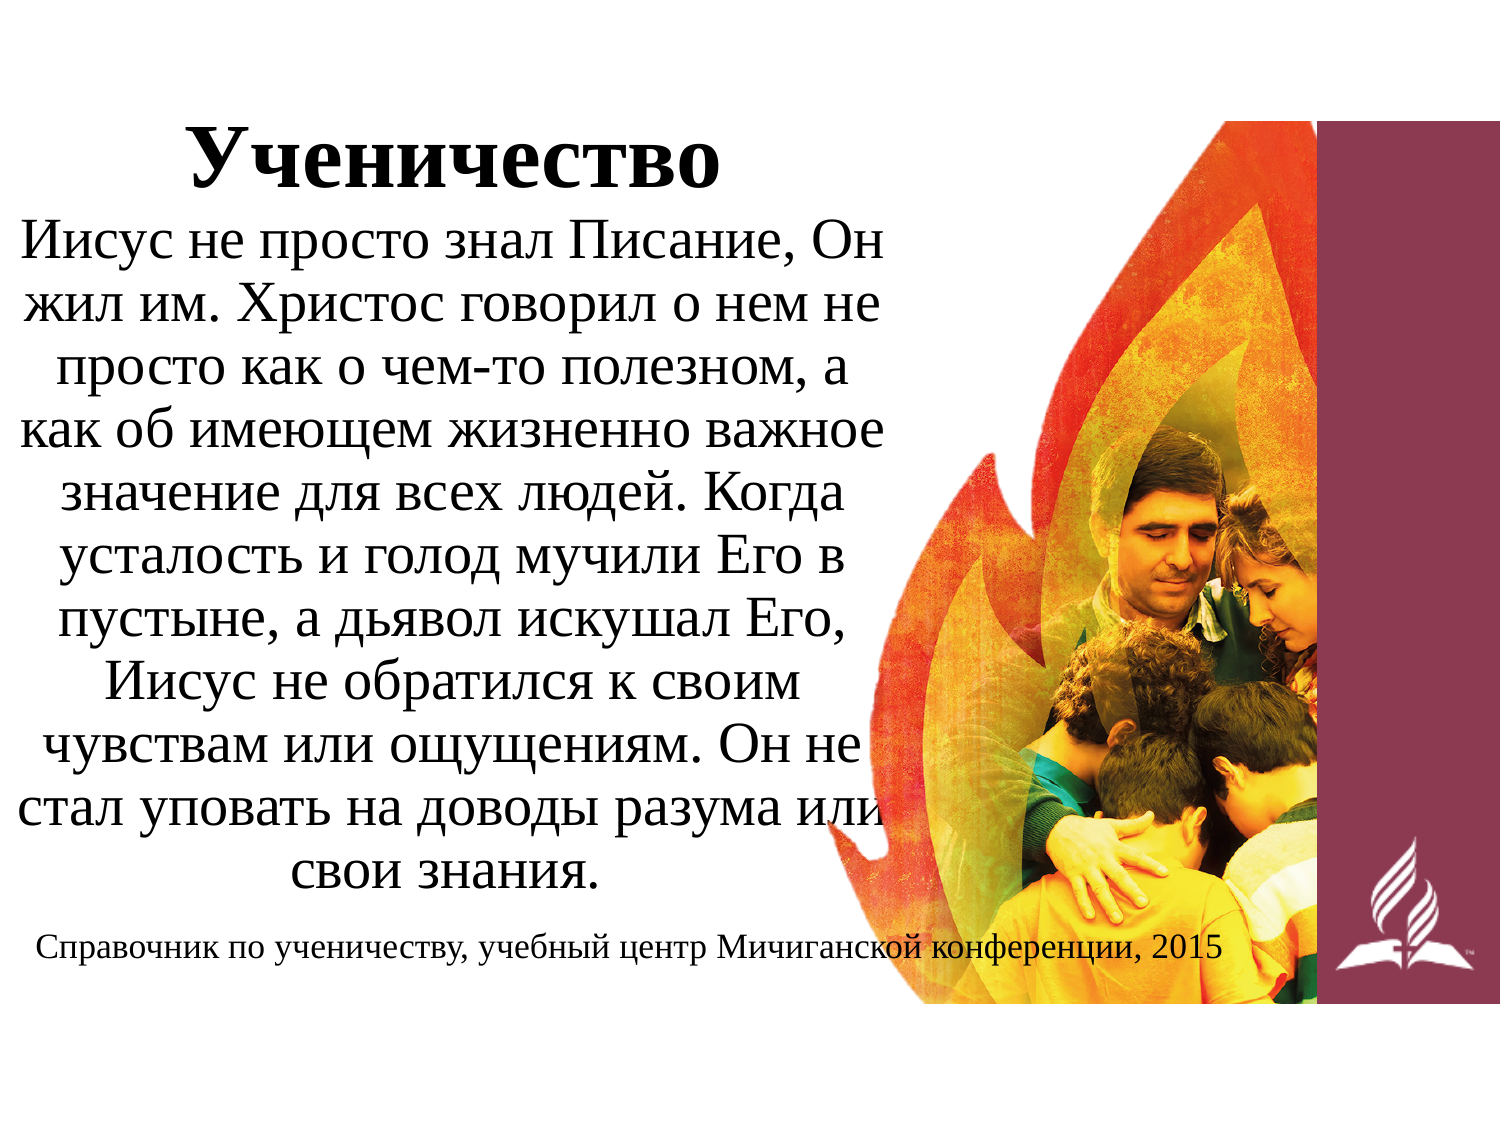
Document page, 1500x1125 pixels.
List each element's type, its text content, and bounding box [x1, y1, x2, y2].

picture [815, 121, 1500, 1004]
text_box Справочник по ученичеству, учебный центр Мичиганской конференции, 2015 [24, 910, 815, 985]
title Ученичество [168, 75, 1463, 201]
list Иисус не просто знал Писание, Он жил им. Христос говорил о нем не просто как о чем-то полезном, а как об имеющем жизненно важное значение для всех людей. Когда усталость и голод мучили Его в пустыне, а дьявол искушал Его, Иисус не обратился к своим чувствам или ощущениям. Он не стал уповать на доводы разума или свои знания. [0, 201, 815, 815]
